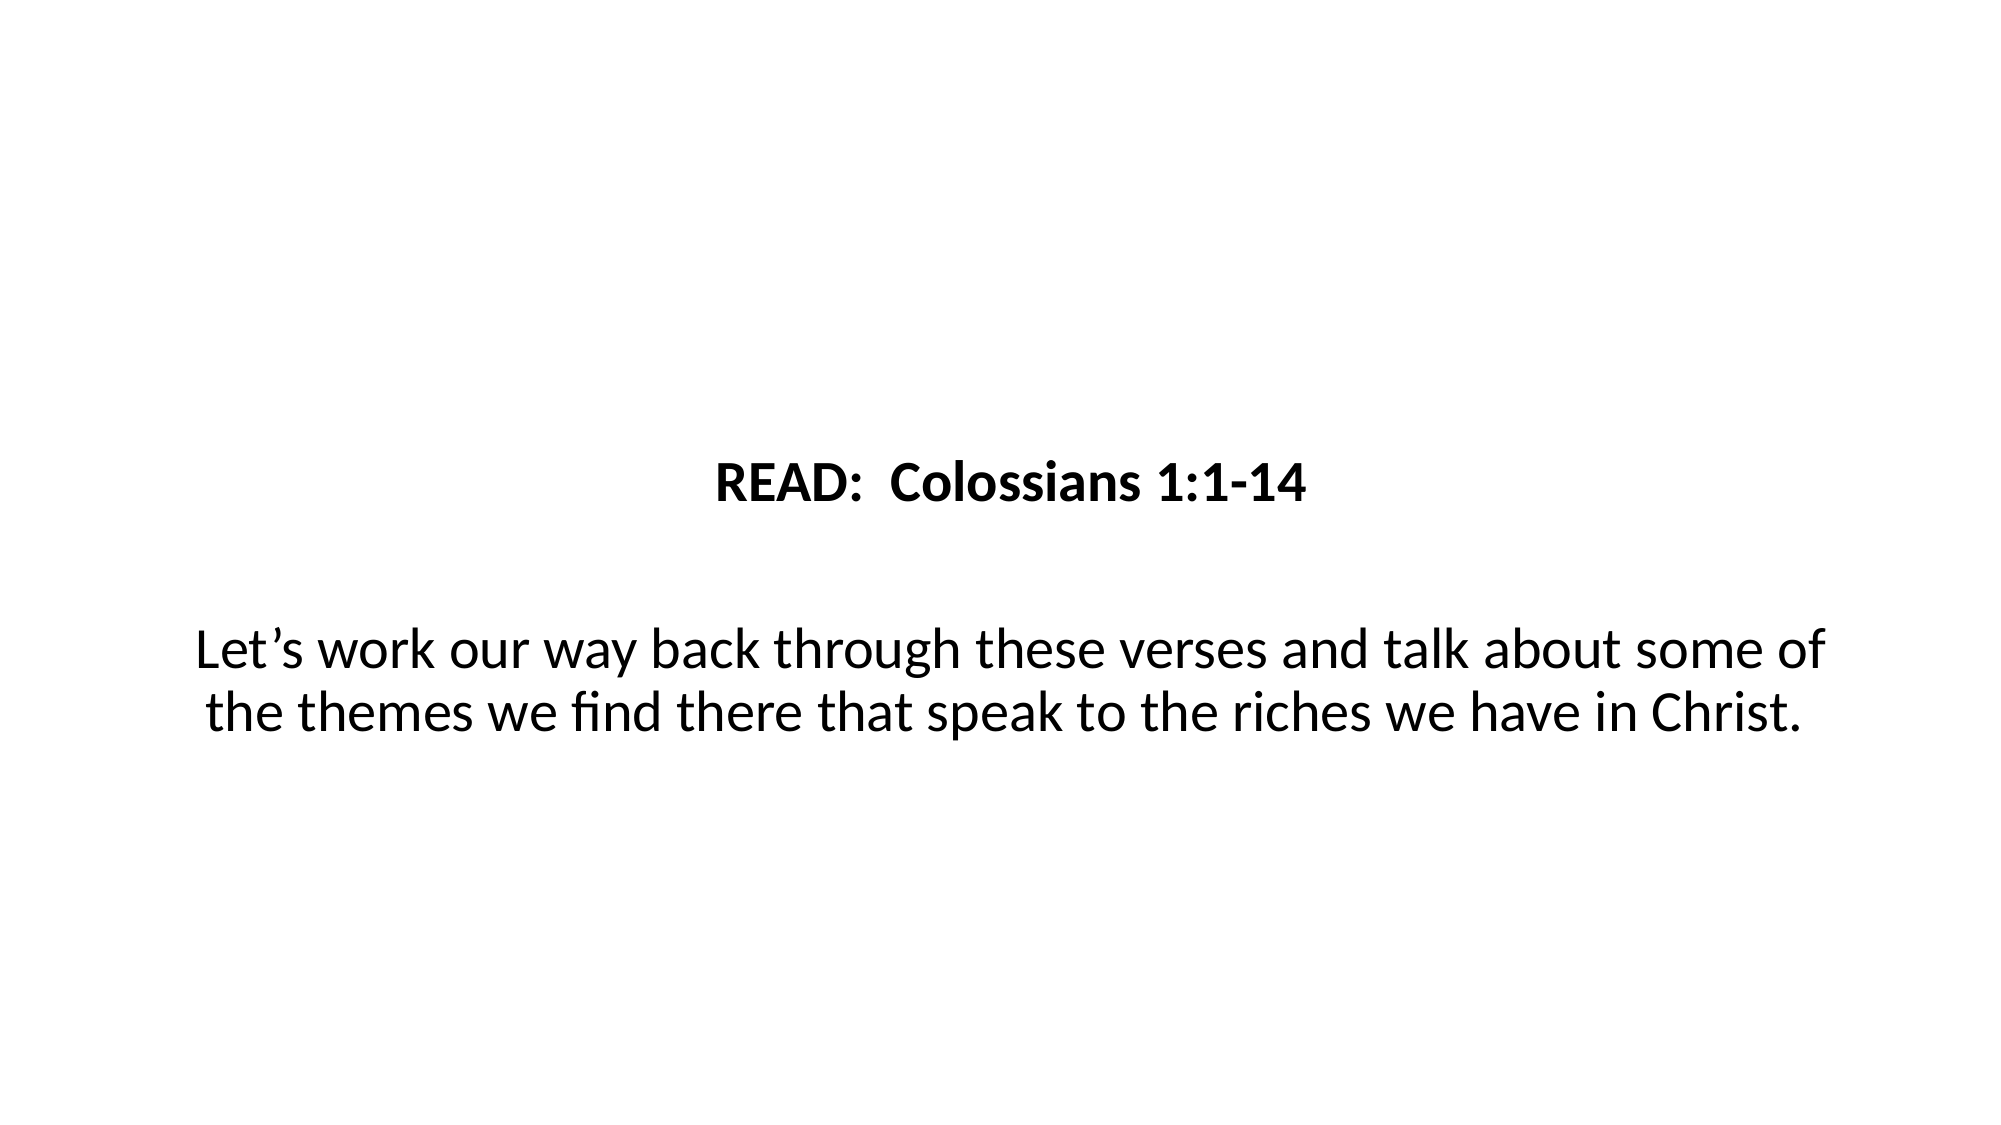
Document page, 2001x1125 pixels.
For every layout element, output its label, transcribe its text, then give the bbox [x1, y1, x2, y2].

list READ: Colossians 1:1-14 Let’s work our way back through these verses and talk about some of the themes we find there that speak to the riches we have in Christ. [148, 18, 1874, 1096]
